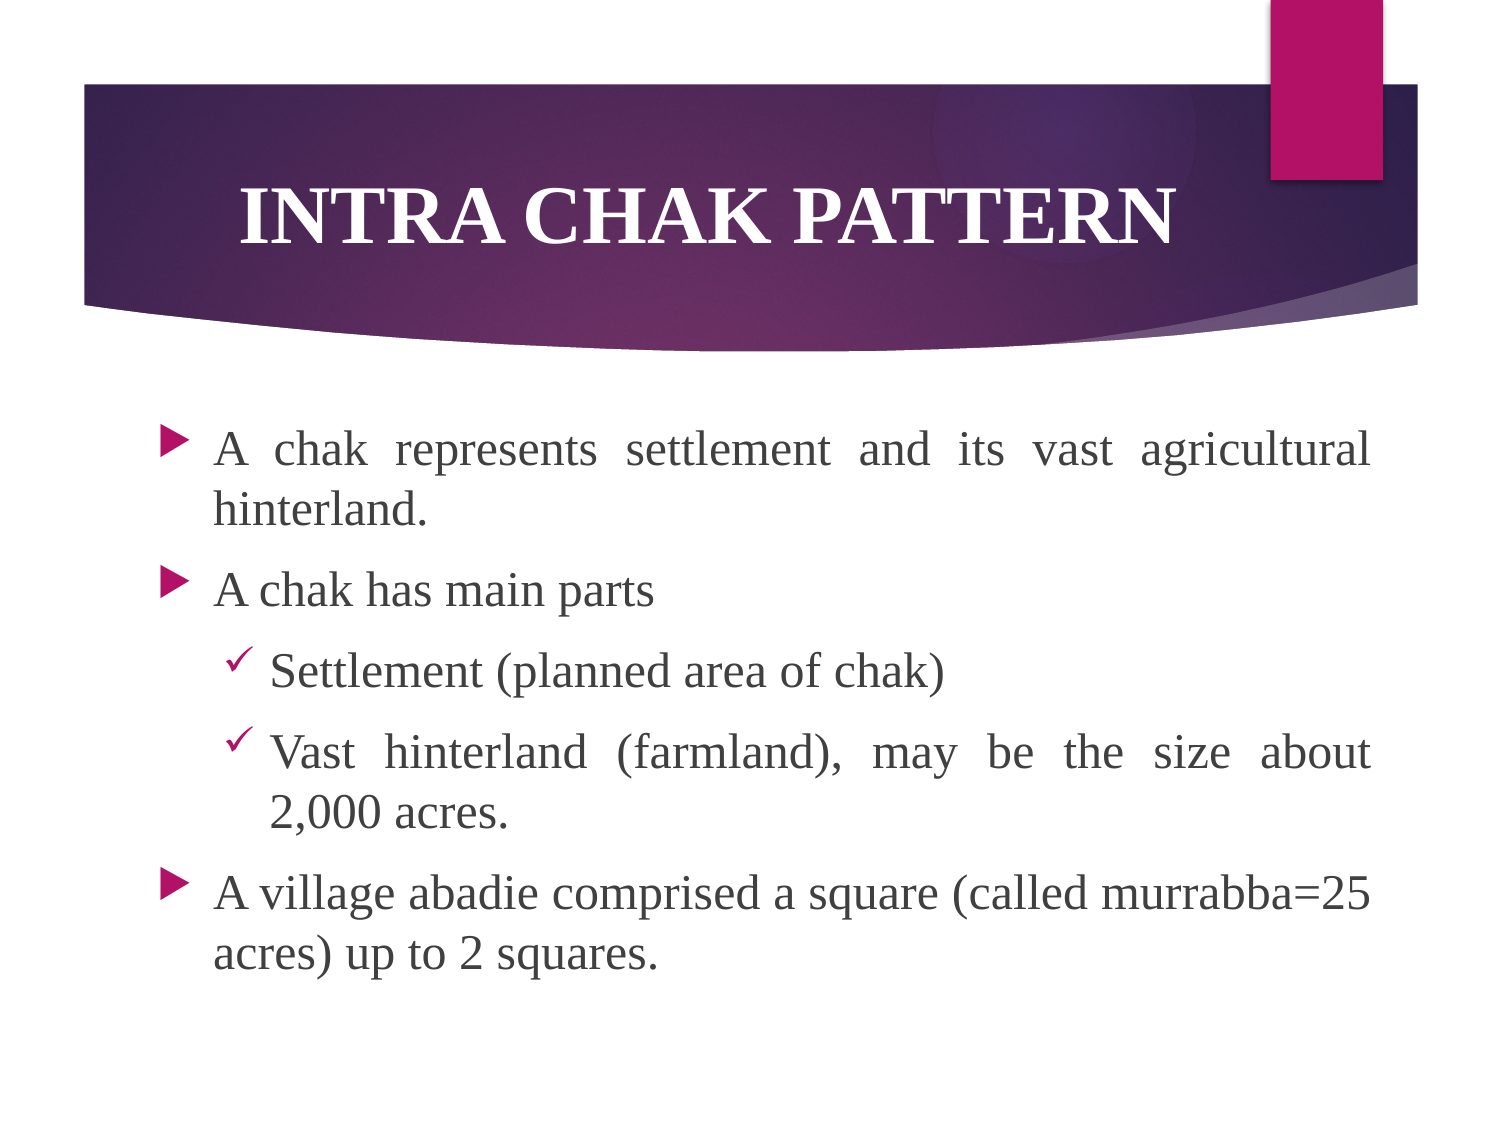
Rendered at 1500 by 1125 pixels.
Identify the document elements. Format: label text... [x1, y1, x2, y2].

title INTRA CHAK PATTERN [142, 152, 1275, 269]
list A chak represents settlement and its vast agricultural hinterland. A chak has main parts Settlement (planned area of chak) Vast hinterland (farmland), may be the size about 2,000 acres. A village abadie comprised a square (called murrabba=25 acres) up to 2 squares. [141, 408, 1388, 988]
